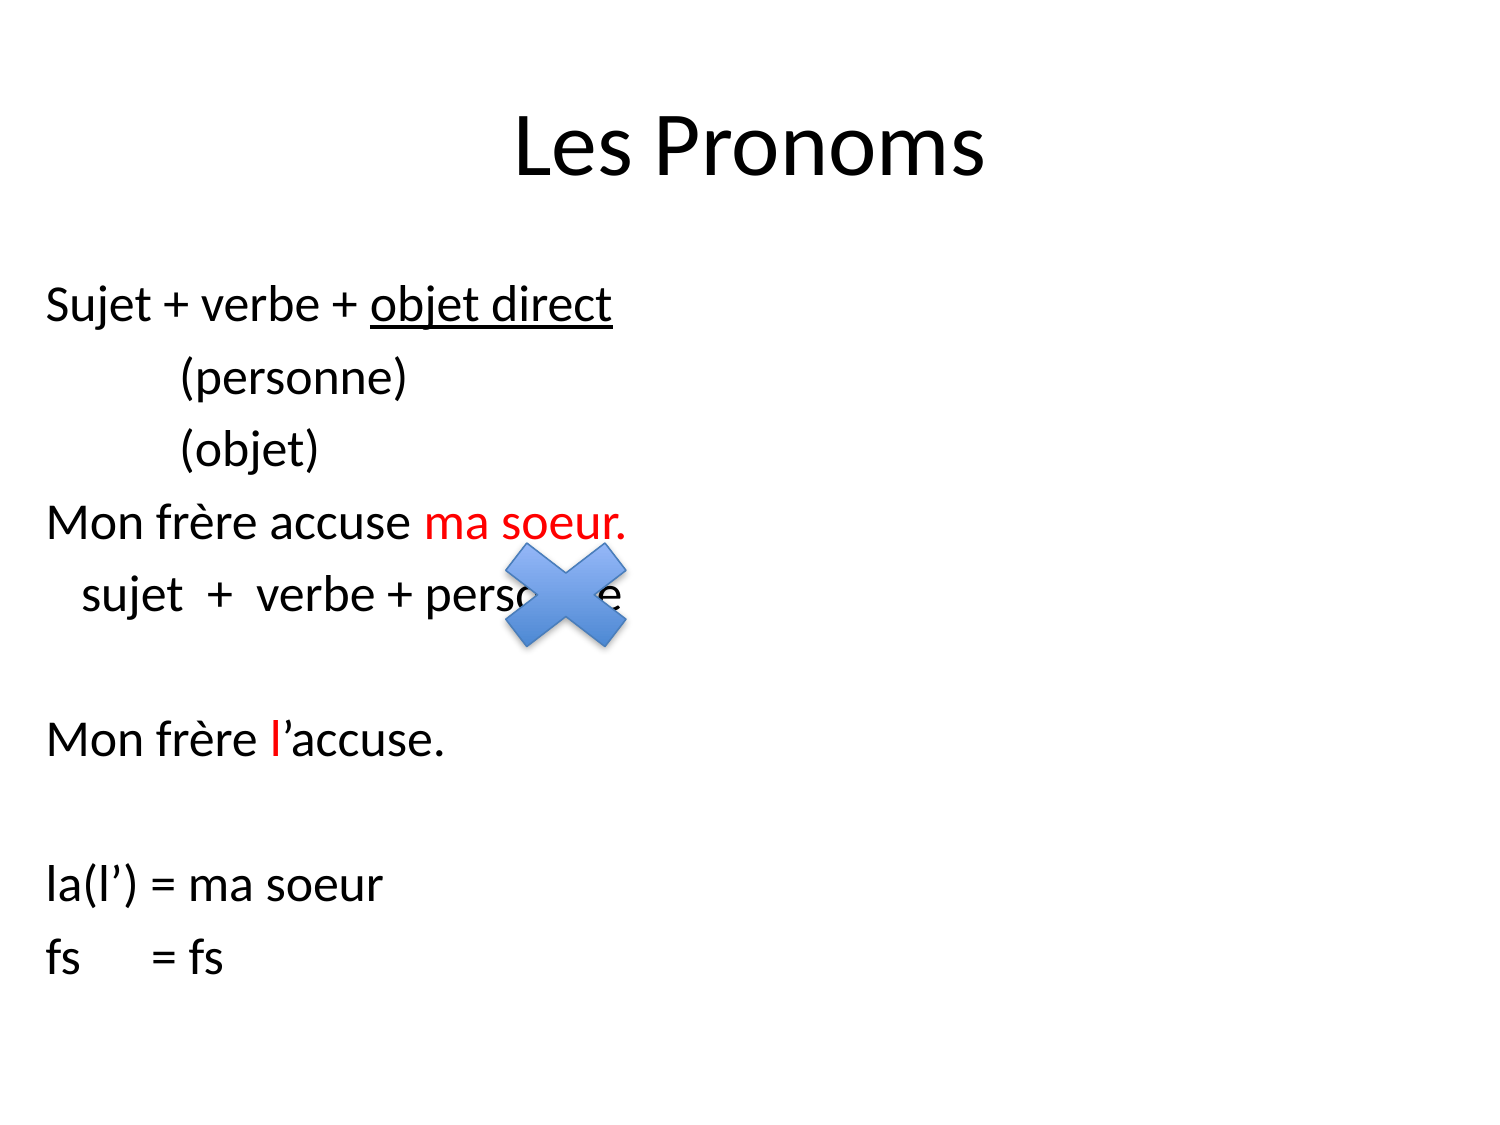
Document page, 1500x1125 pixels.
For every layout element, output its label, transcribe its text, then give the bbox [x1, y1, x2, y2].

text_box [505, 542, 627, 648]
title Les Pronoms [75, 45, 1425, 233]
list Sujet + verbe + objet direct (personne) (objet) Mon frère accuse ma soeur. sujet + verbe + personne Mon frère l’accuse. la(l’) = ma soeur fs = fs [30, 262, 738, 1005]
